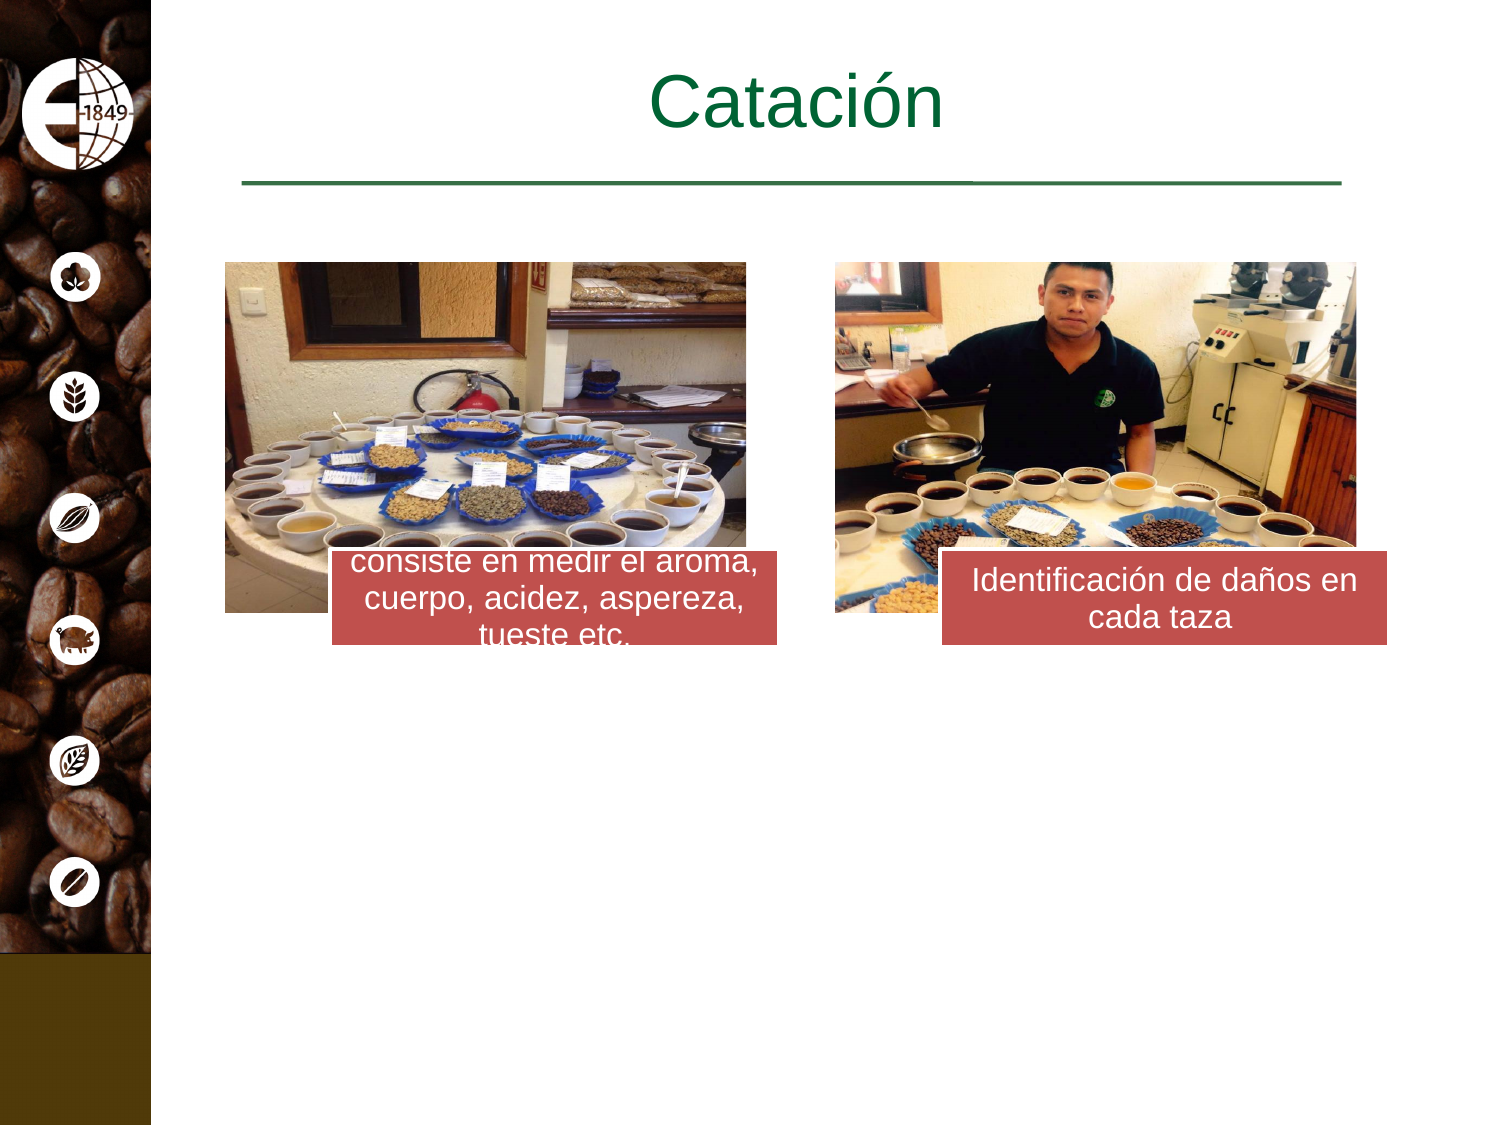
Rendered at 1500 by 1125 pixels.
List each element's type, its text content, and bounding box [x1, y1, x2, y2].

picture [0, 0, 151, 1125]
title Catación [224, 0, 1391, 195]
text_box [224, 262, 1390, 1071]
